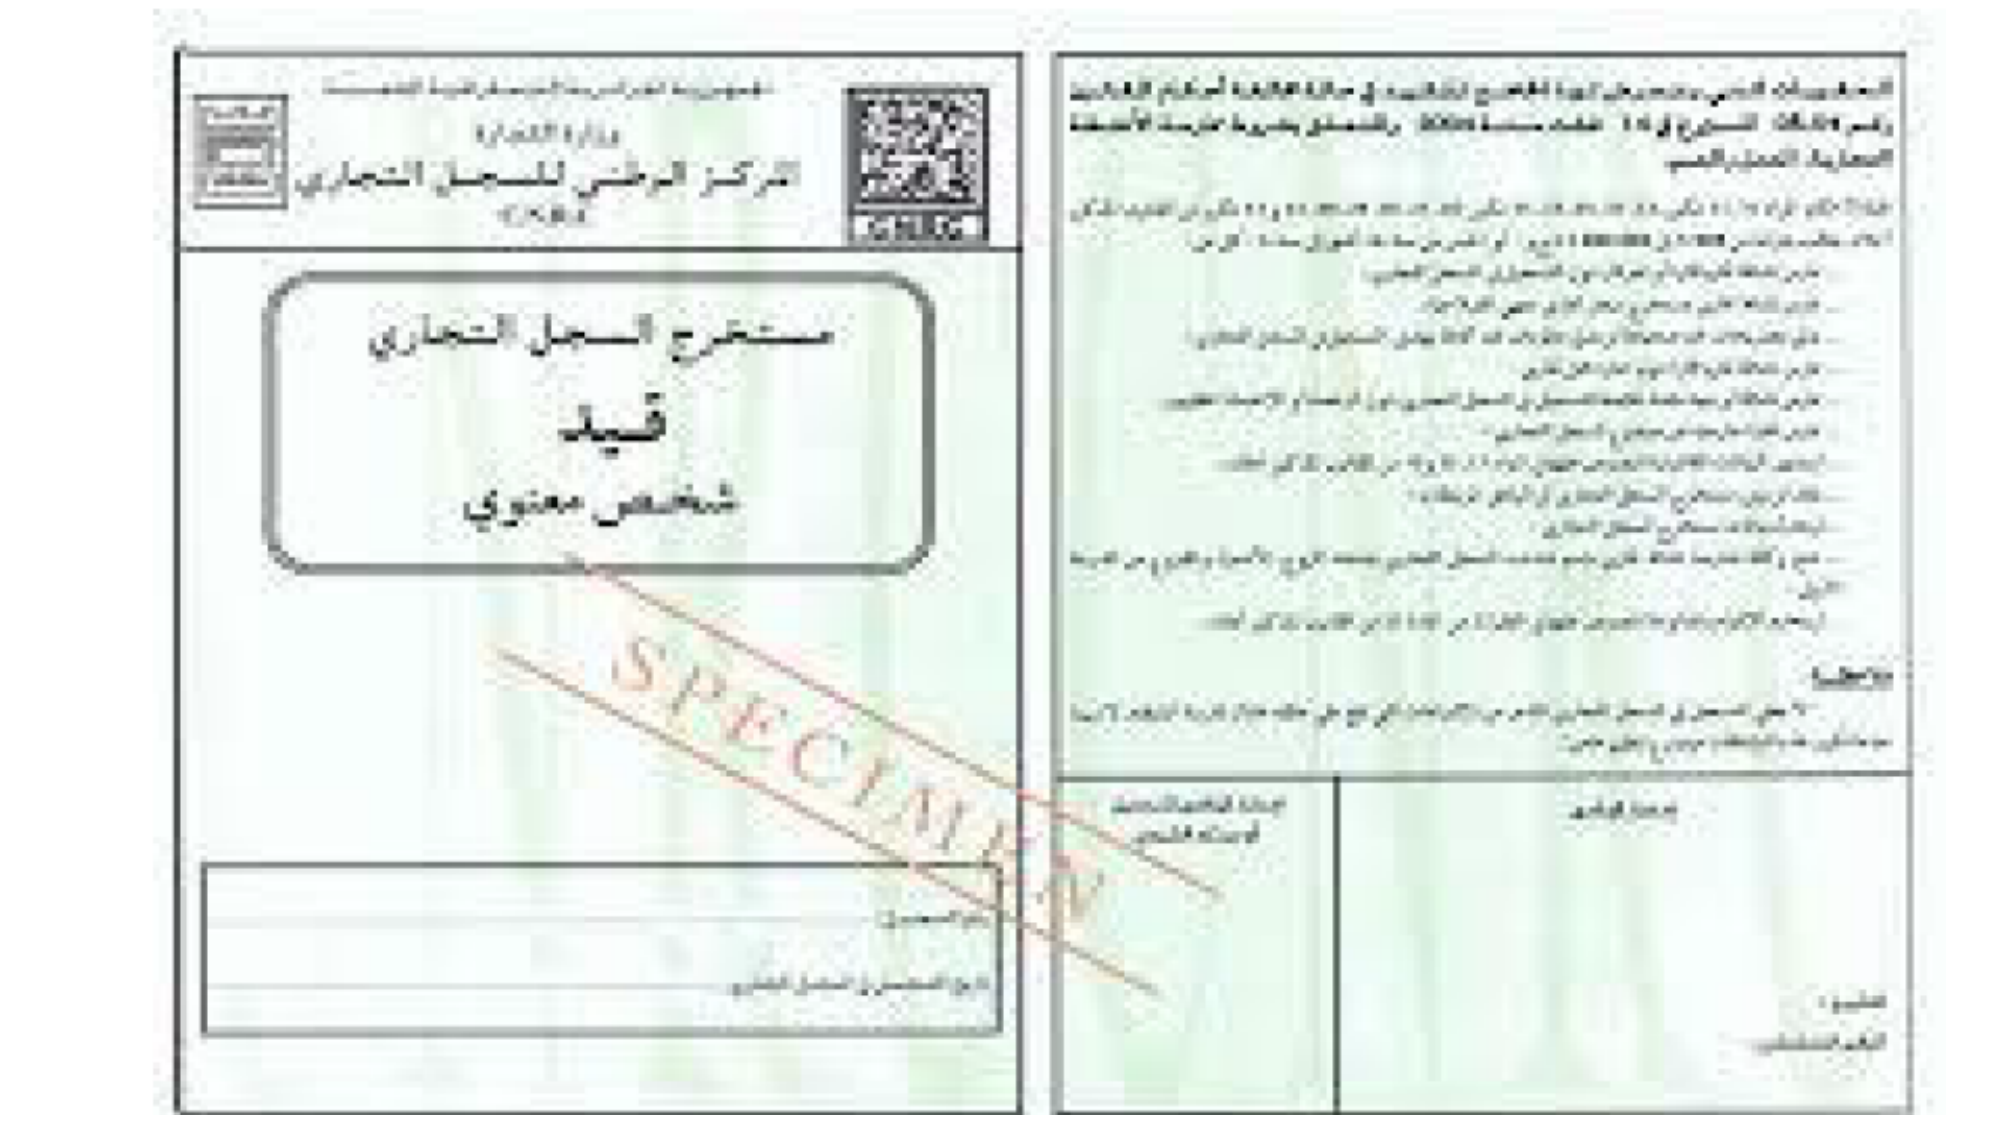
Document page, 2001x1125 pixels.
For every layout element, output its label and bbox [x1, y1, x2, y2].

picture [135, 0, 1947, 1115]
